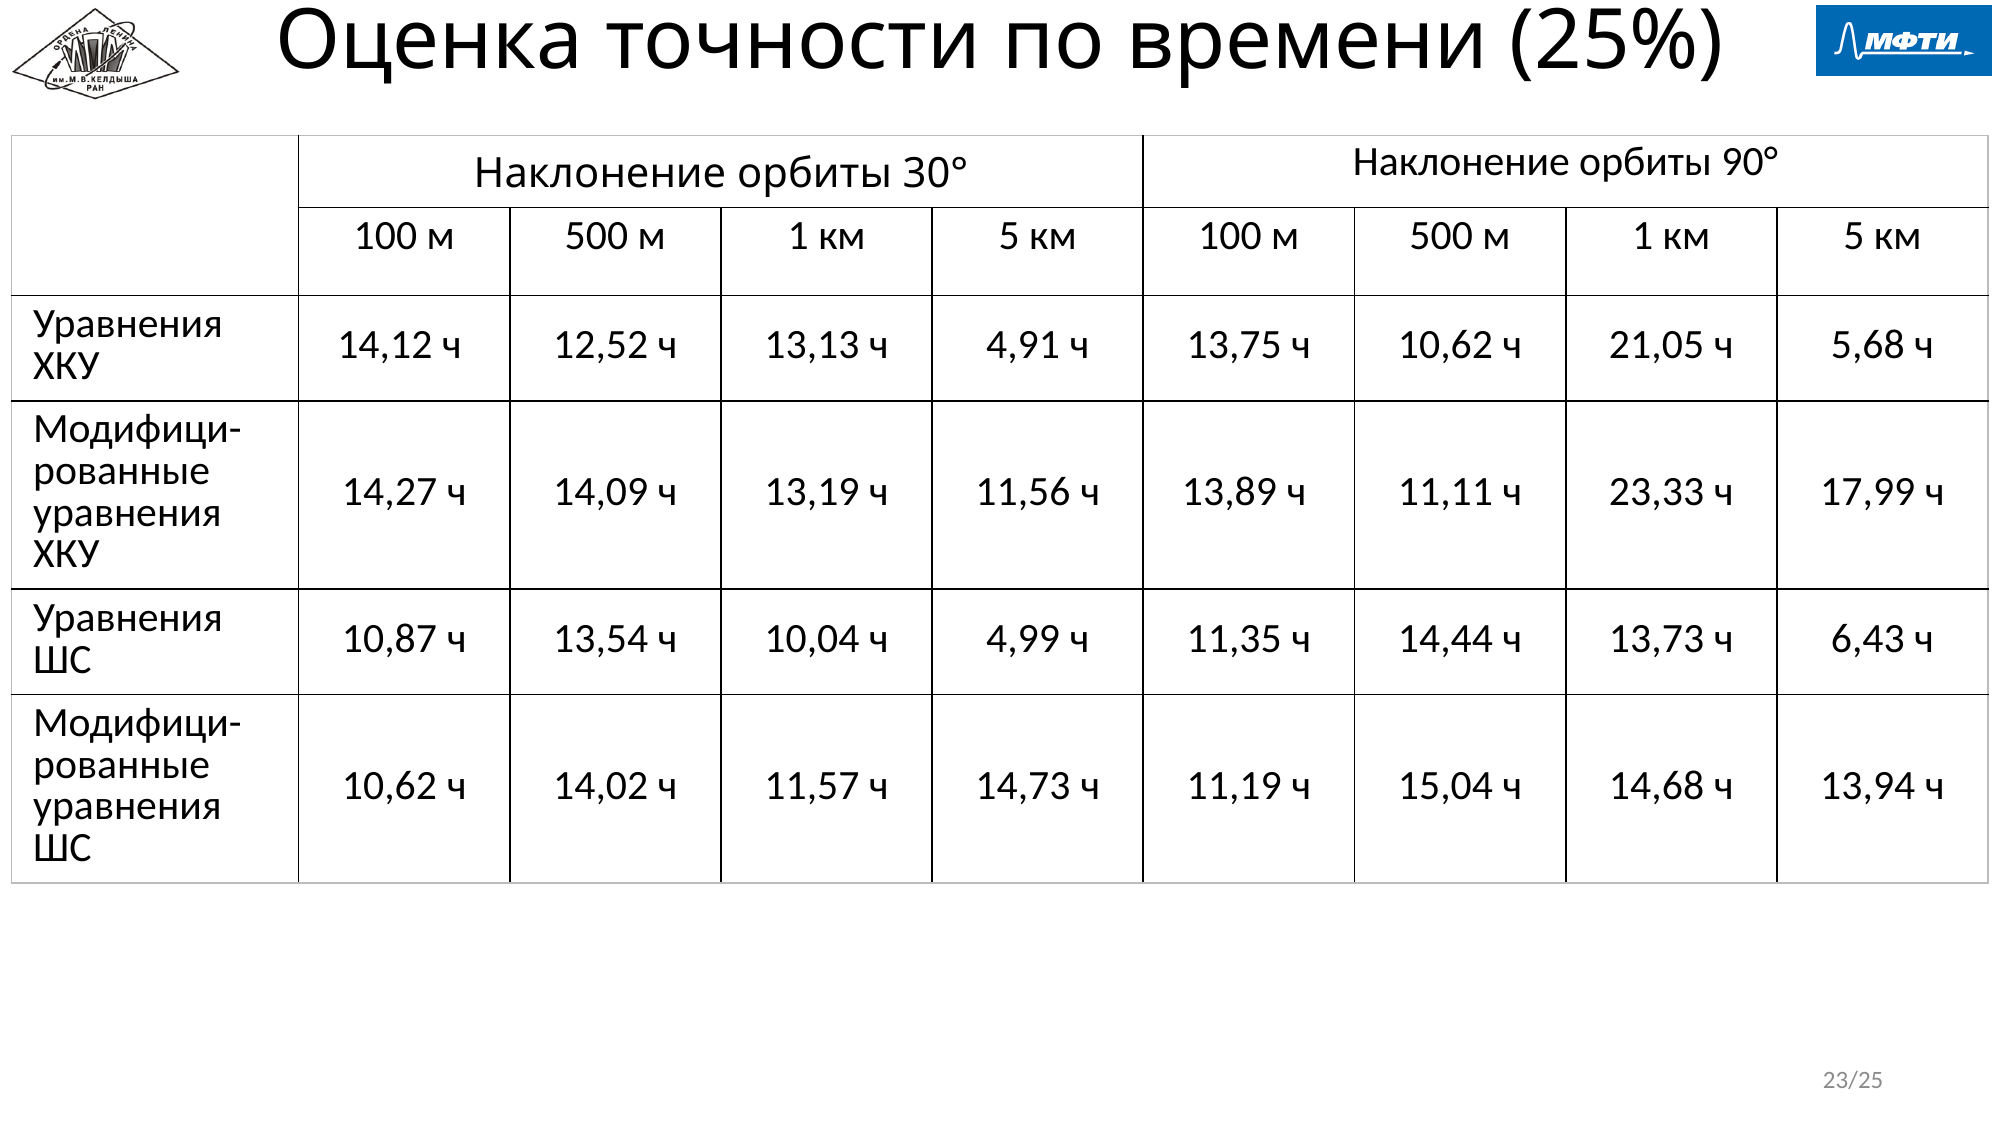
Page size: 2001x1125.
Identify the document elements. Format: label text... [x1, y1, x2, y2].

table_cell 5 км [933, 208, 1142, 295]
table_cell 1 км [1567, 208, 1776, 295]
table_cell 14,44 ч [1355, 590, 1565, 694]
table_cell 10,04 ч [722, 590, 931, 694]
table_cell Уравнения ШС [12, 590, 298, 694]
table_cell 11,57 ч [722, 695, 931, 882]
table_cell 11,11 ч [1355, 402, 1565, 588]
table_cell 21,05 ч [1567, 296, 1776, 400]
table_cell 5,68 ч [1778, 296, 1987, 400]
table_cell 4,91 ч [933, 296, 1142, 400]
table_cell 13,89 ч [1144, 402, 1354, 588]
table_header Наклонение орбиты 90° [1144, 136, 1987, 207]
table_cell 100 м [1144, 208, 1354, 295]
table_cell 11,35 ч [1144, 590, 1354, 694]
table_cell 17,99 ч [1778, 402, 1987, 588]
table_cell 11,56 ч [933, 402, 1142, 588]
table_cell 14,02 ч [511, 695, 720, 882]
table_cell 10,62 ч [1355, 296, 1565, 400]
table_cell 15,04 ч [1355, 695, 1565, 882]
table_cell 13,13 ч [722, 296, 931, 400]
table_cell 500 м [511, 208, 720, 295]
slide_number 23/25 [1448, 1048, 1899, 1109]
table_cell Уравнения ХКУ [12, 296, 298, 400]
table_cell 14,27 ч [299, 402, 509, 588]
table_cell 6,43 ч [1778, 590, 1987, 694]
table_cell 11,19 ч [1144, 695, 1354, 882]
table_cell 5 км [1778, 208, 1987, 295]
title Оценка точности по времени (25%) [137, 0, 1863, 135]
table_cell 10,87 ч [299, 590, 509, 694]
table_cell Модифици-рованные уравнения ХКУ [12, 402, 298, 588]
table_cell 13,54 ч [511, 590, 720, 694]
table_header [12, 136, 298, 295]
table_cell 10,62 ч [299, 695, 509, 882]
table_cell 13,75 ч [1144, 296, 1354, 400]
table_header Наклонение орбиты 30° [299, 136, 1142, 207]
table_cell 13,94 ч [1778, 695, 1987, 882]
table_cell 14,12 ч [299, 296, 509, 400]
table_cell 14,68 ч [1567, 695, 1776, 882]
table_cell 100 м [299, 208, 509, 295]
table_cell 13,19 ч [722, 402, 931, 588]
table_cell 1 км [722, 208, 931, 295]
table_cell 4,99 ч [933, 590, 1142, 694]
table_cell 23,33 ч [1567, 402, 1776, 588]
table_cell 500 м [1355, 208, 1565, 295]
table_cell 14,09 ч [511, 402, 720, 588]
picture [1816, 5, 1992, 76]
table_cell 12,52 ч [511, 296, 720, 400]
table_cell 14,73 ч [933, 695, 1142, 882]
table_cell 13,73 ч [1567, 590, 1776, 694]
picture [8, 5, 182, 101]
table_cell Модифици-рованные уравнения ШС [12, 695, 298, 882]
